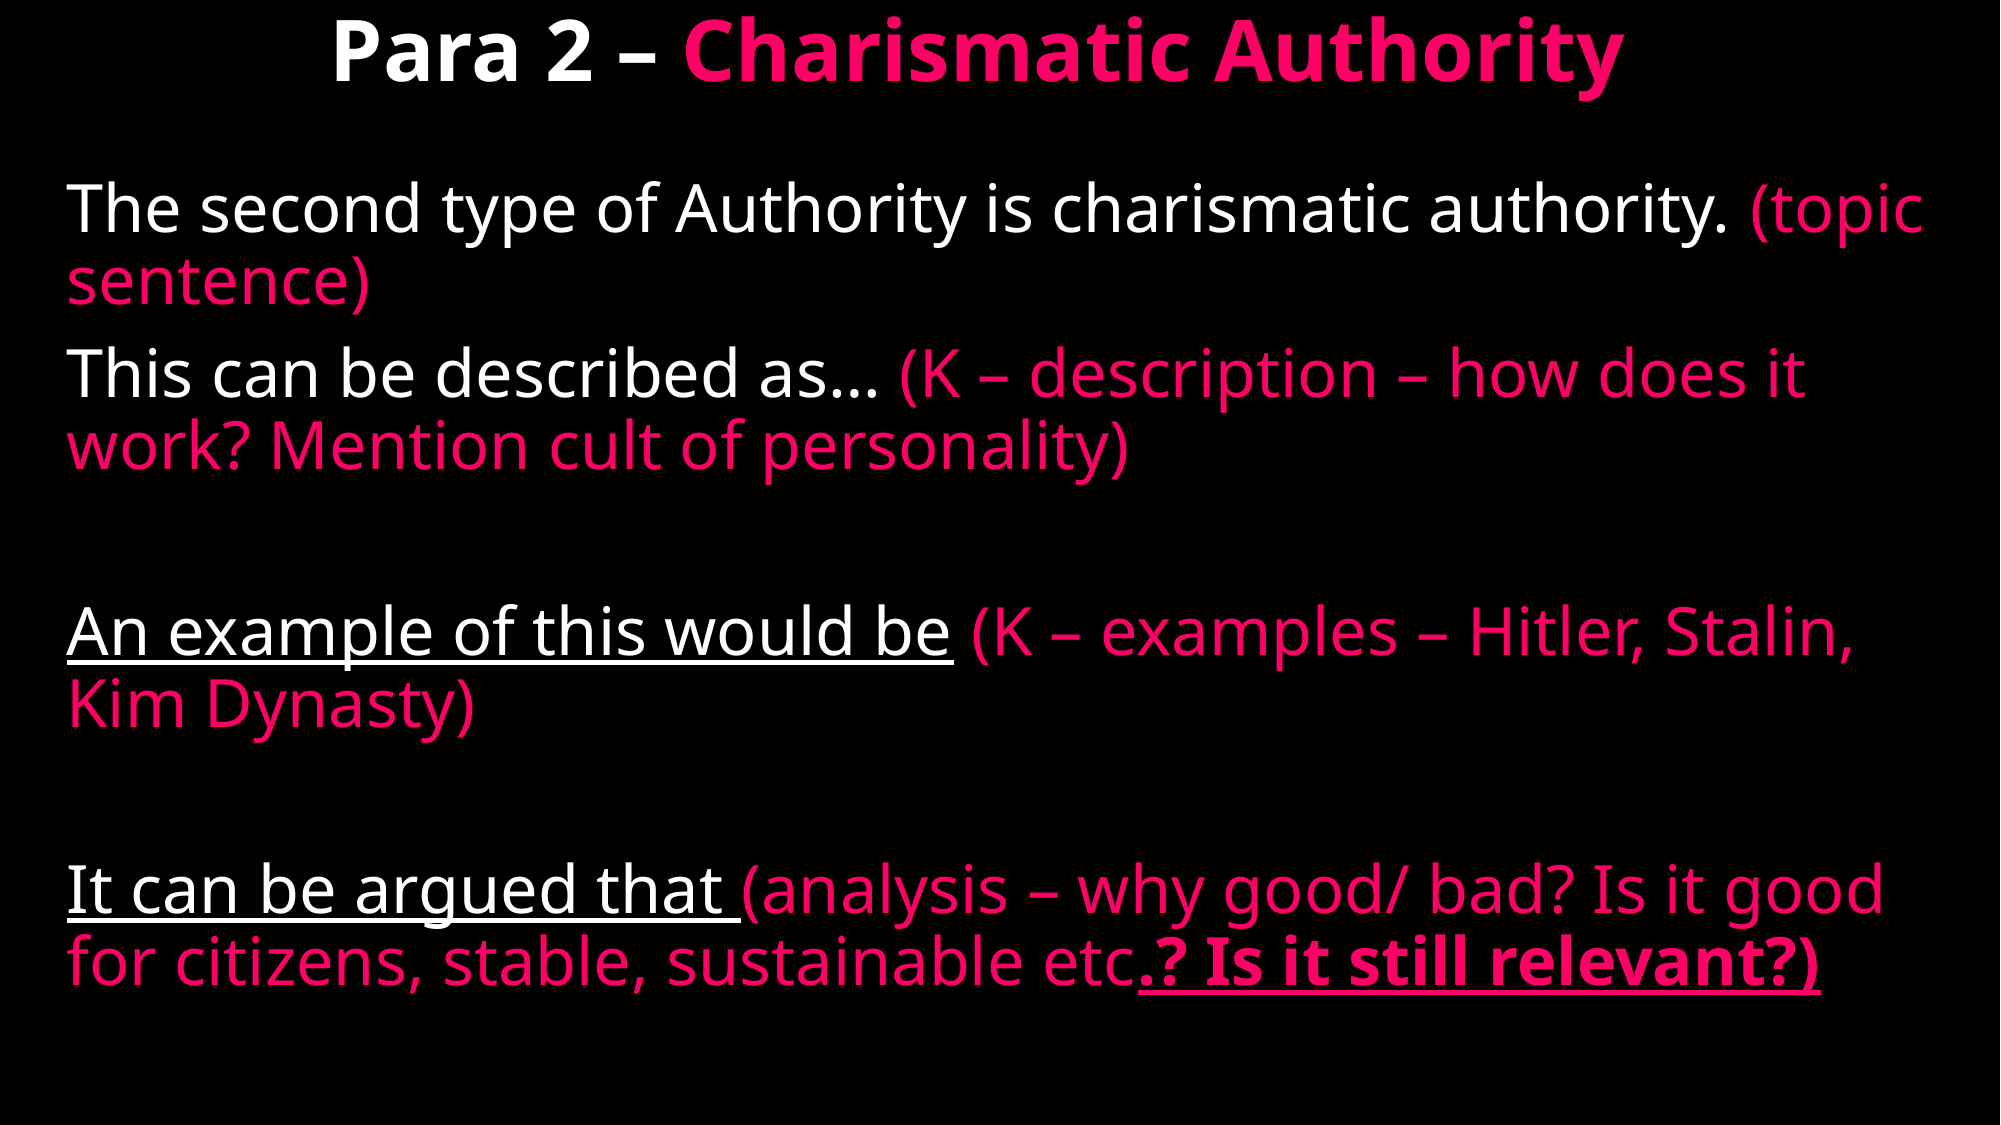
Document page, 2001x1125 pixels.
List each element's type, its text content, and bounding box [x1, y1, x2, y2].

title Para 2 – Charismatic Authority [314, 0, 1665, 148]
list The second type of Authority is charismatic authority. (topic sentence) This can be described as… (K – description – how does it work? Mention cult of personality) An example of this would be (K – examples – Hitler, Stalin, Kim Dynasty) It can be argued that (analysis – why good/ bad? Is it good for citizens, stable, sustainable etc.? Is it still relevant?) [51, 167, 2000, 1125]
